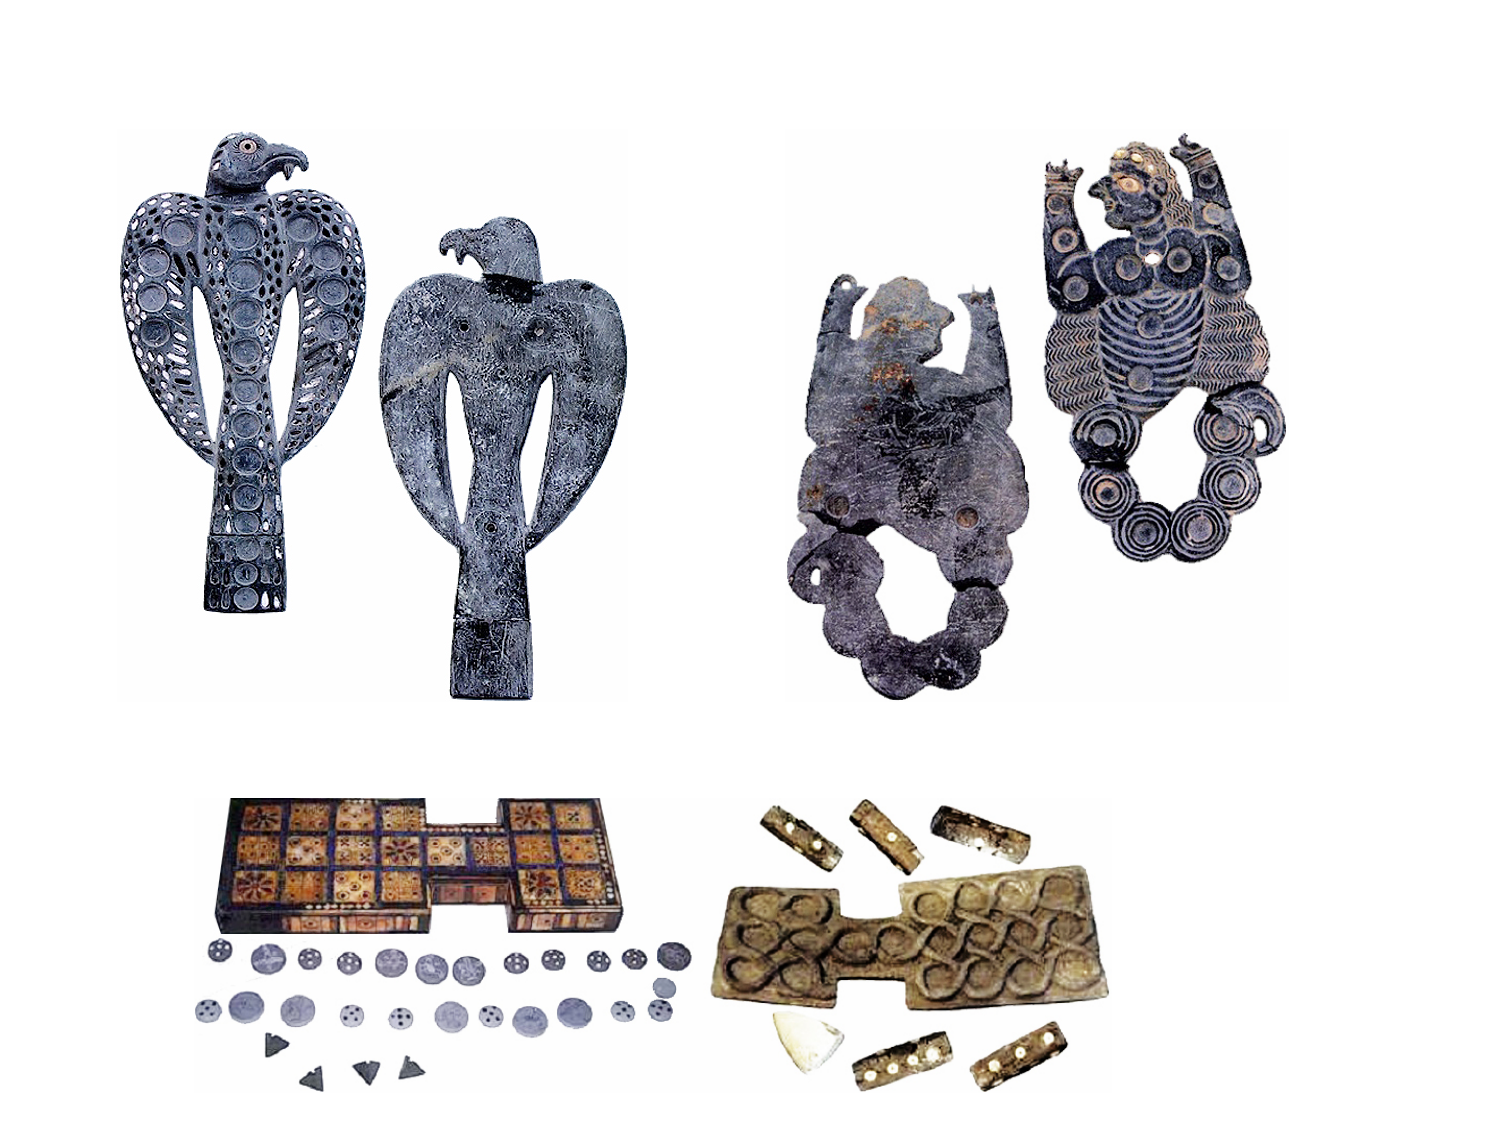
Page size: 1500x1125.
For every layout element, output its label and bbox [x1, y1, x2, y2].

picture [785, 128, 1289, 703]
picture [117, 128, 629, 703]
picture [194, 798, 1112, 1093]
